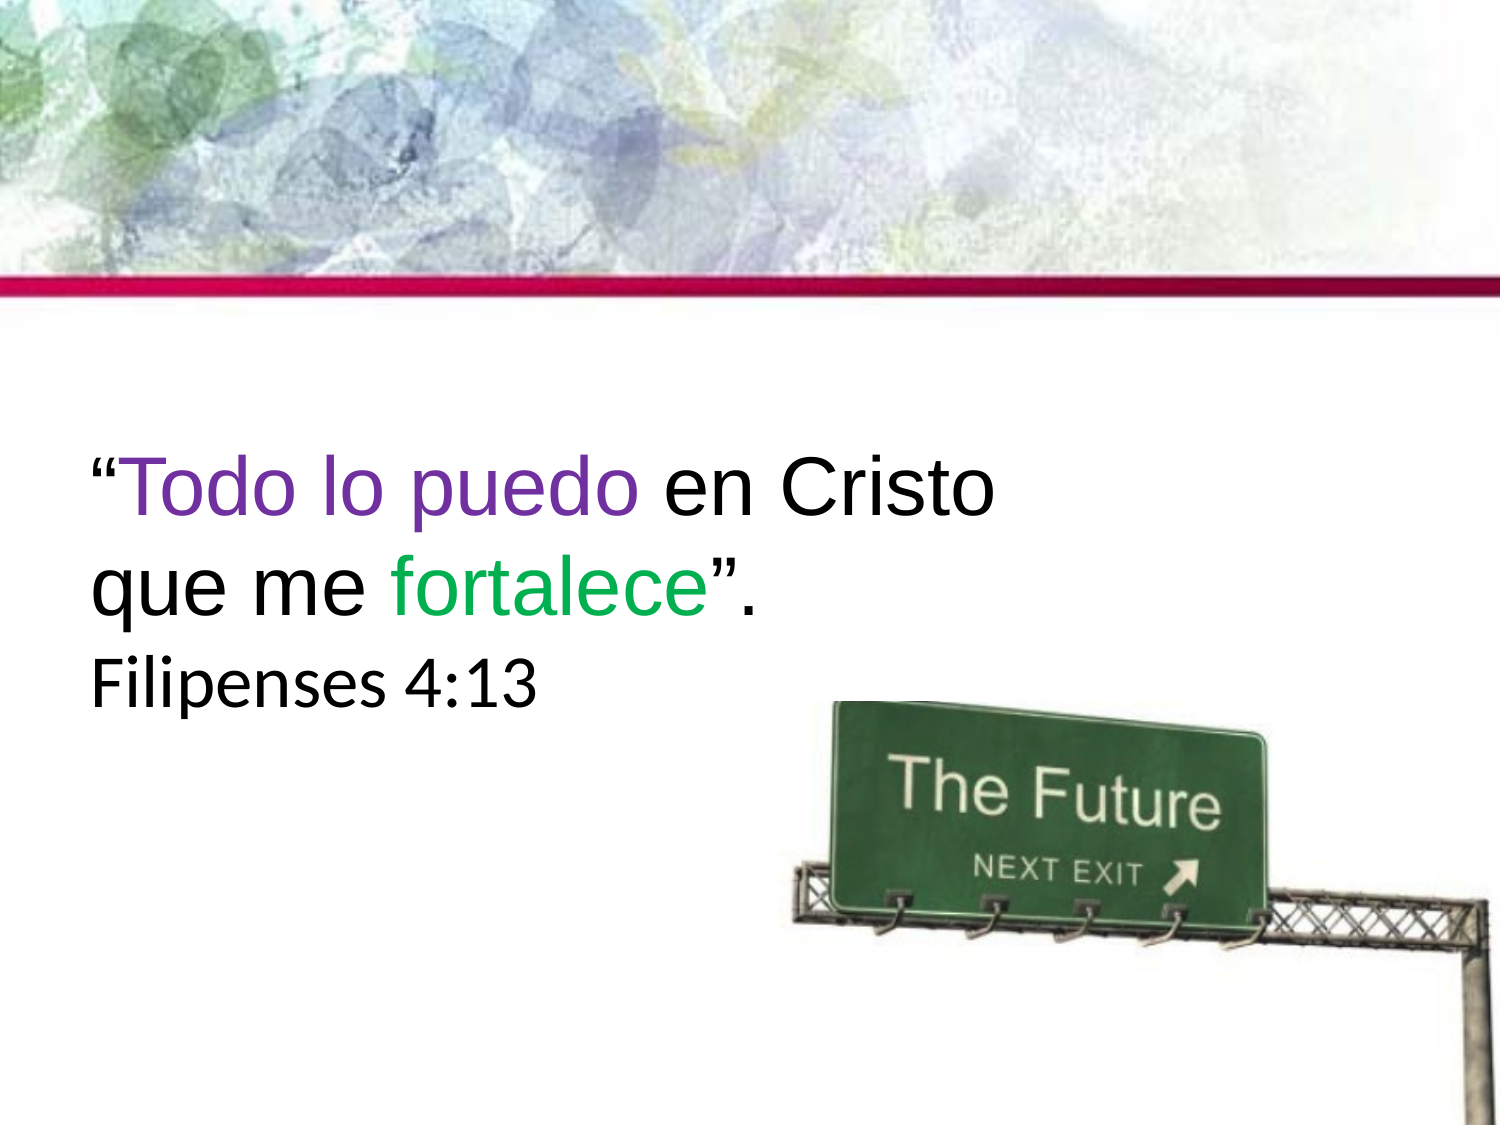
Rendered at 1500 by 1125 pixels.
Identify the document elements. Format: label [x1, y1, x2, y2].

picture [0, 0, 1500, 1125]
list [749, 701, 1500, 1125]
